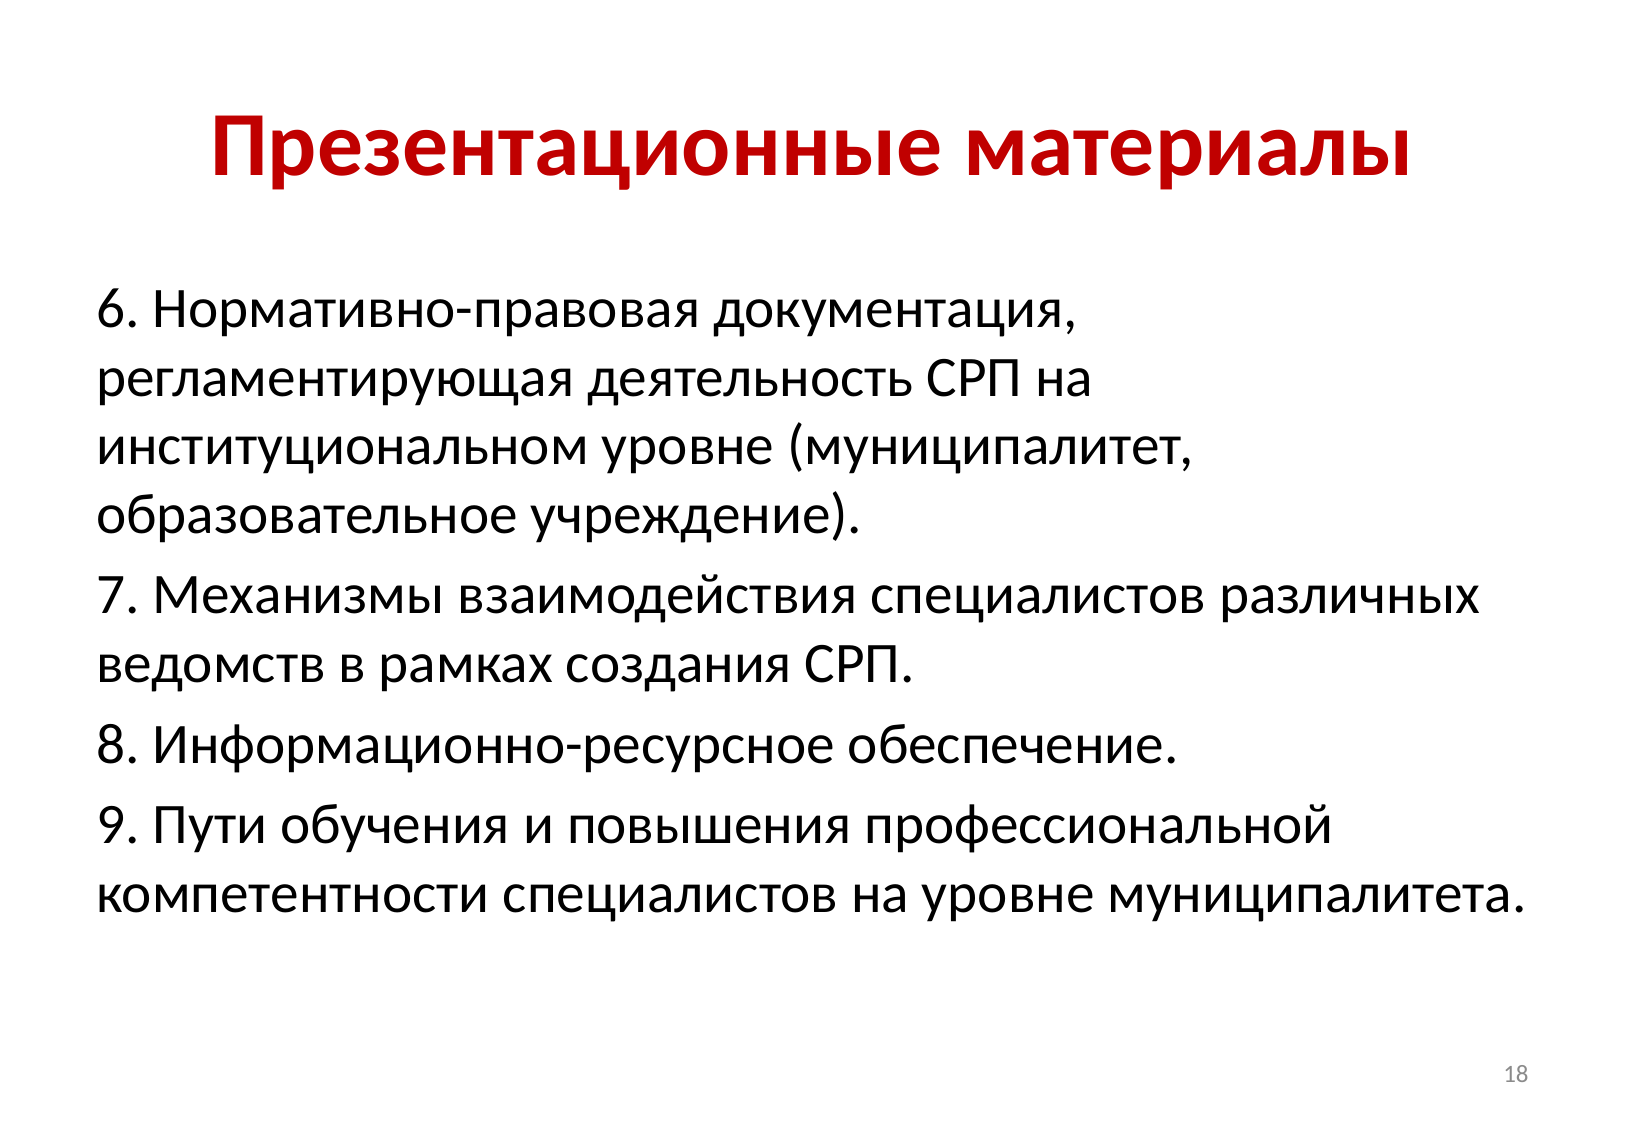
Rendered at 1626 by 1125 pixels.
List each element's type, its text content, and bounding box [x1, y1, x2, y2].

list 6. Нормативно-правовая документация, регламентирующая деятельность СРП на институциональном уровне (муниципалитет, образовательное учреждение). 7. Механизмы взаимодействия специалистов различных ведомств в рамках создания СРП. 8. Информационно-ресурсное обеспечение. 9. Пути обучения и повышения профессиональной компетентности специалистов на уровне муниципалитета. [81, 262, 1544, 1005]
slide_number 17 [1164, 1042, 1544, 1103]
title Презентационные материалы [81, 45, 1544, 233]
